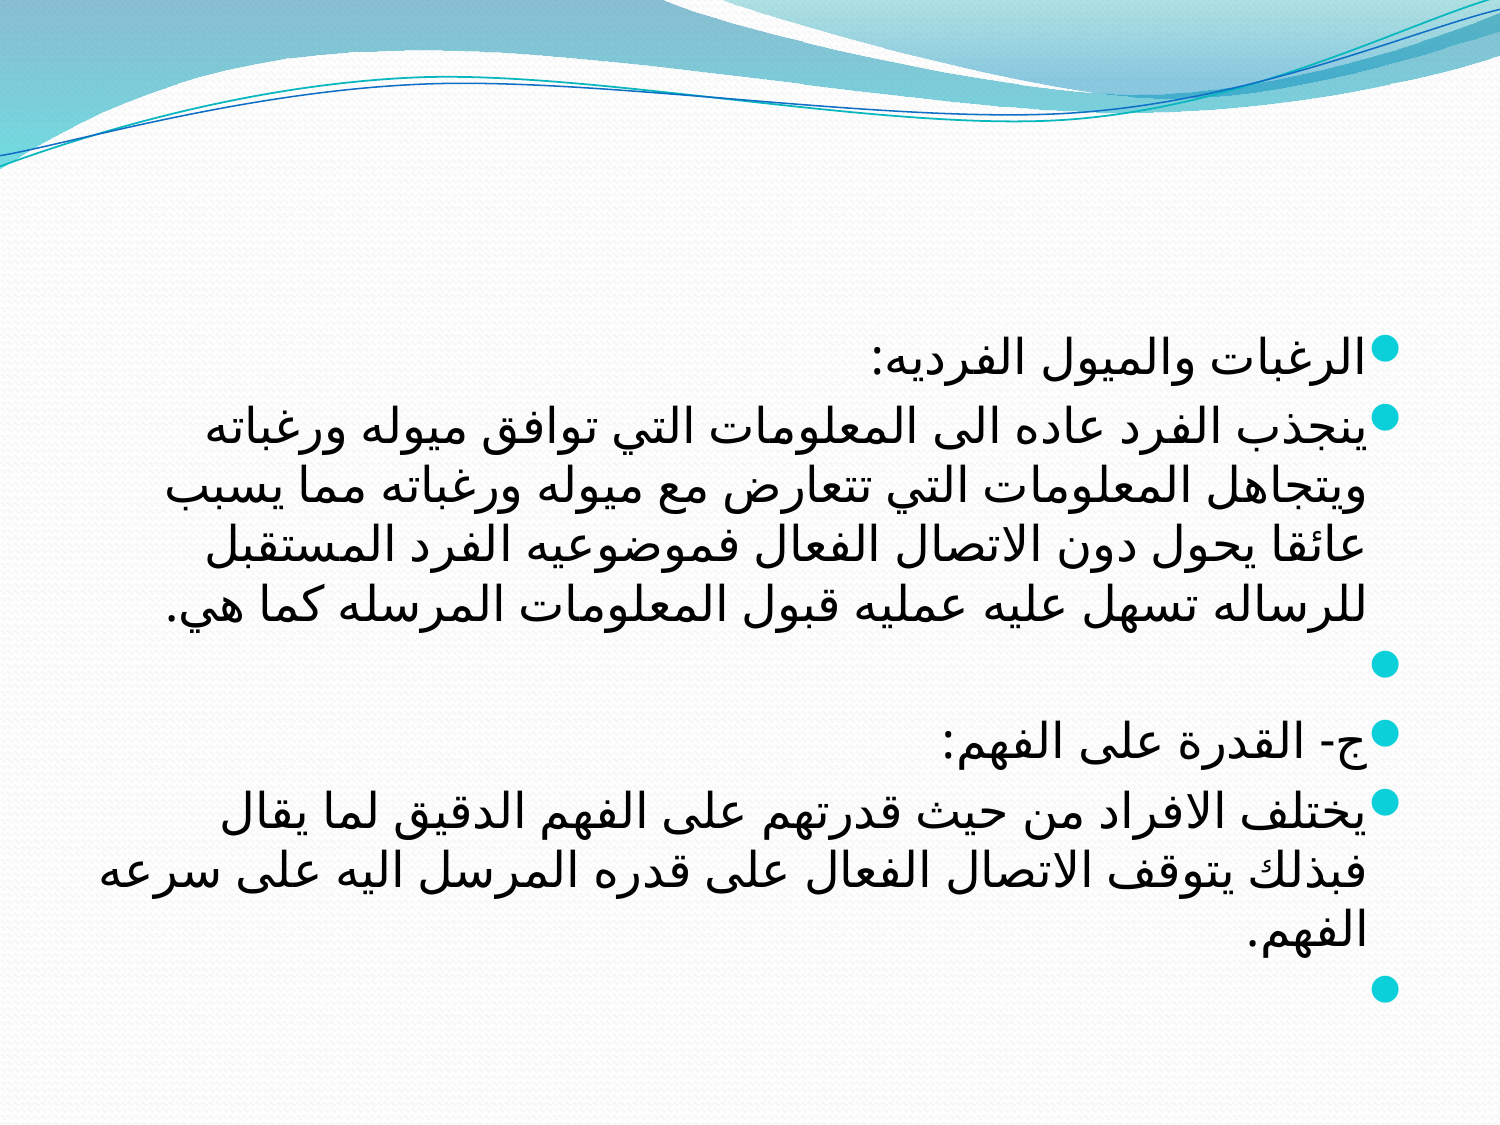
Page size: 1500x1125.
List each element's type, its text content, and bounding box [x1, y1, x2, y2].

list الرغبات والميول الفرديه: ينجذب الفرد عاده الى المعلومات التي توافق ميوله ورغباته ويتجاهل المعلومات التي تتعارض مع ميوله ورغباته مما يسبب عائقا يحول دون الاتصال الفعال فموضوعيه الفرد المستقبل للرساله تسهل عليه عمليه قبول المعلومات المرسله كما هي. ج- القدرة على الفهم: يختلف الافراد من حيث قدرتهم على الفهم الدقيق لما يقال فبذلك يتوقف الاتصال الفعال على قدره المرسل اليه على سرعه الفهم. [75, 317, 1425, 1038]
